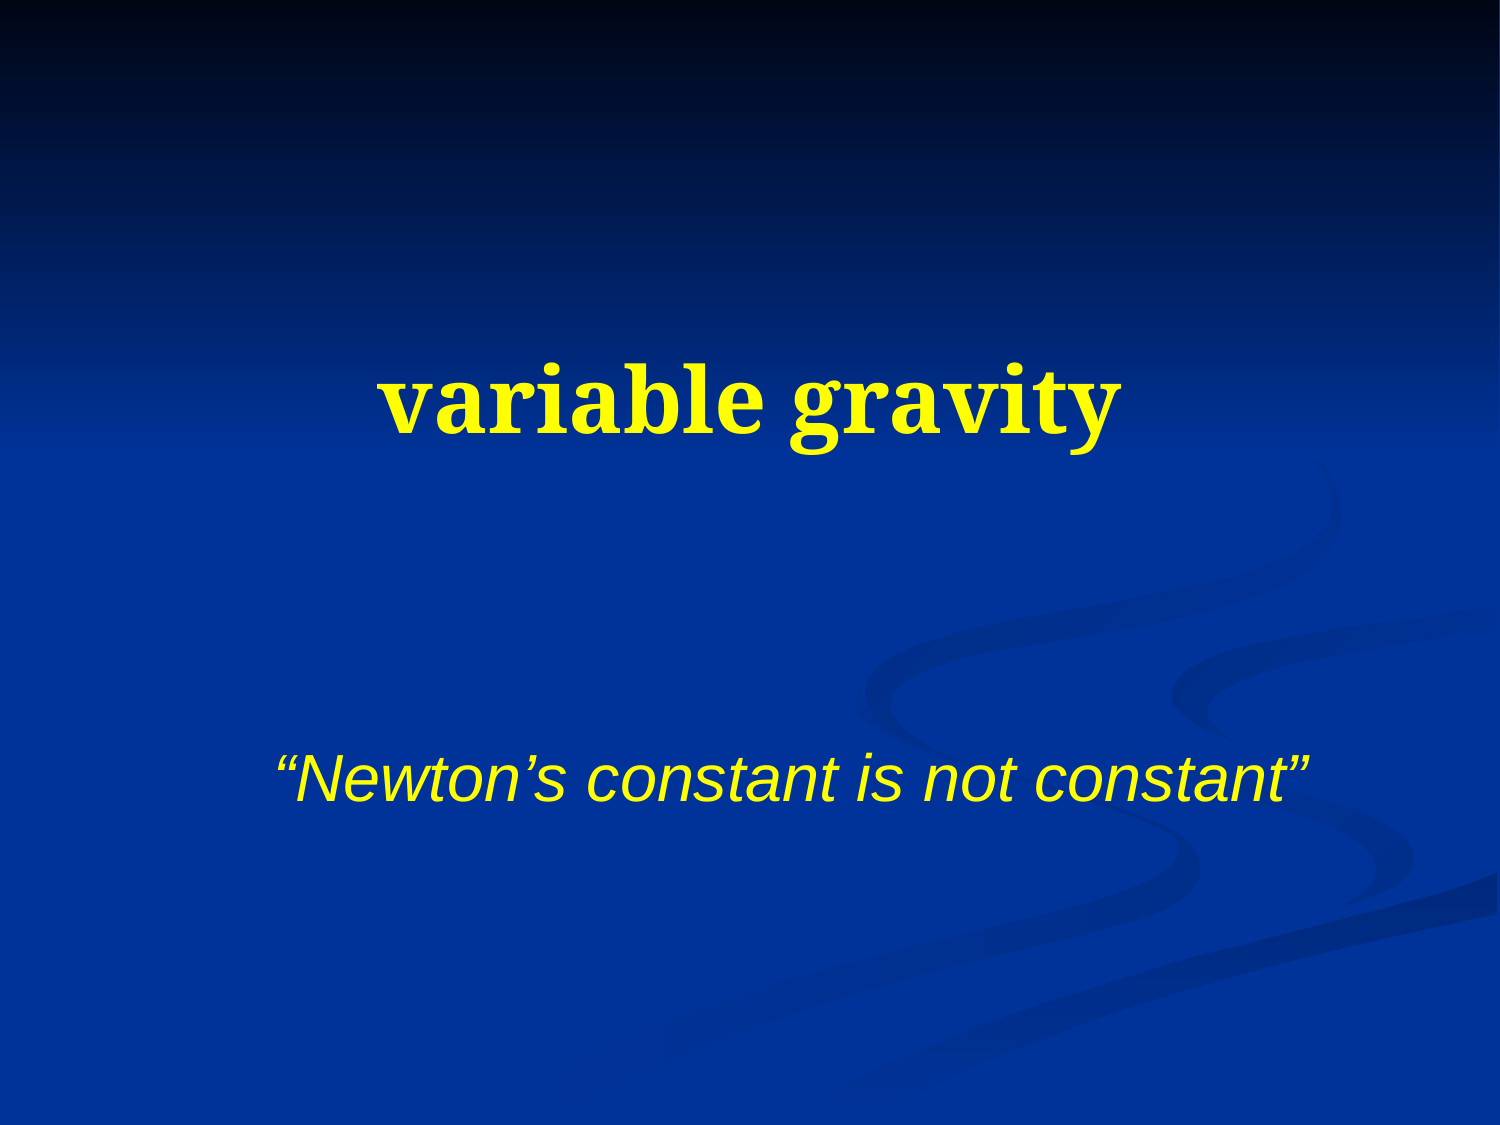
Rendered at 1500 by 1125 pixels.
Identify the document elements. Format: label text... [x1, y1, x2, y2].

text_box “Newton’s constant is not constant” [258, 727, 1325, 823]
title variable gravity [74, 184, 1426, 610]
